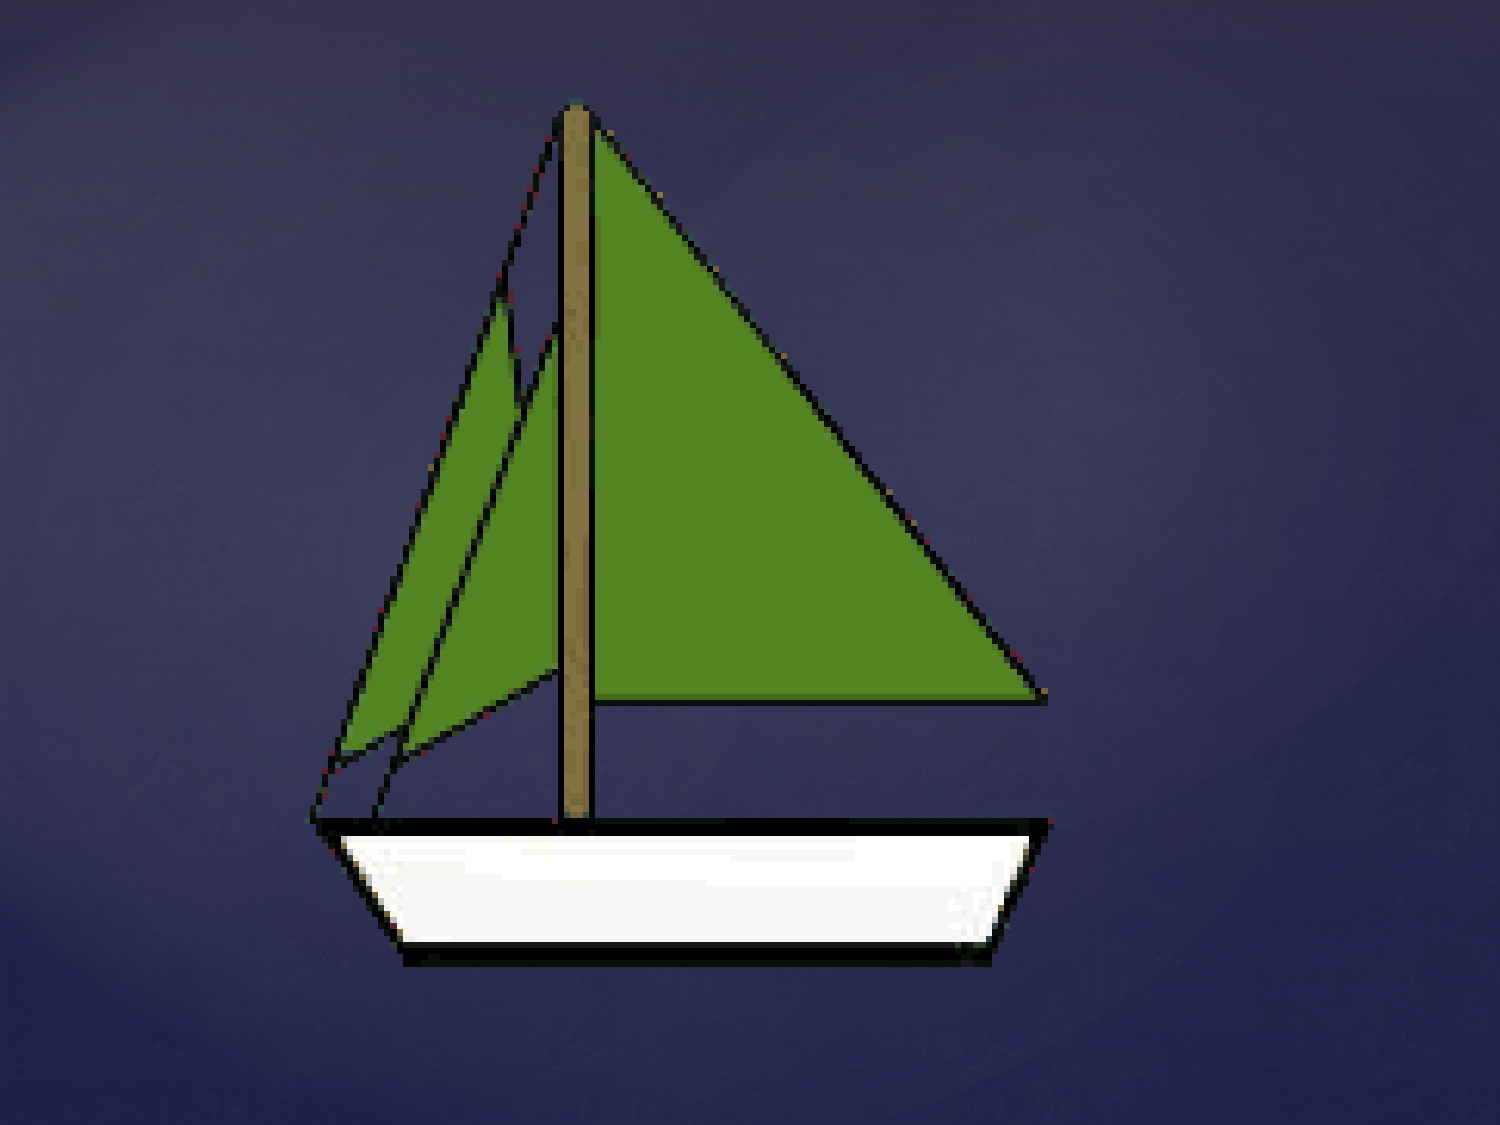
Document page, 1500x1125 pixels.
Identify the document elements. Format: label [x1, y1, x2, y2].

picture [304, 93, 1079, 967]
